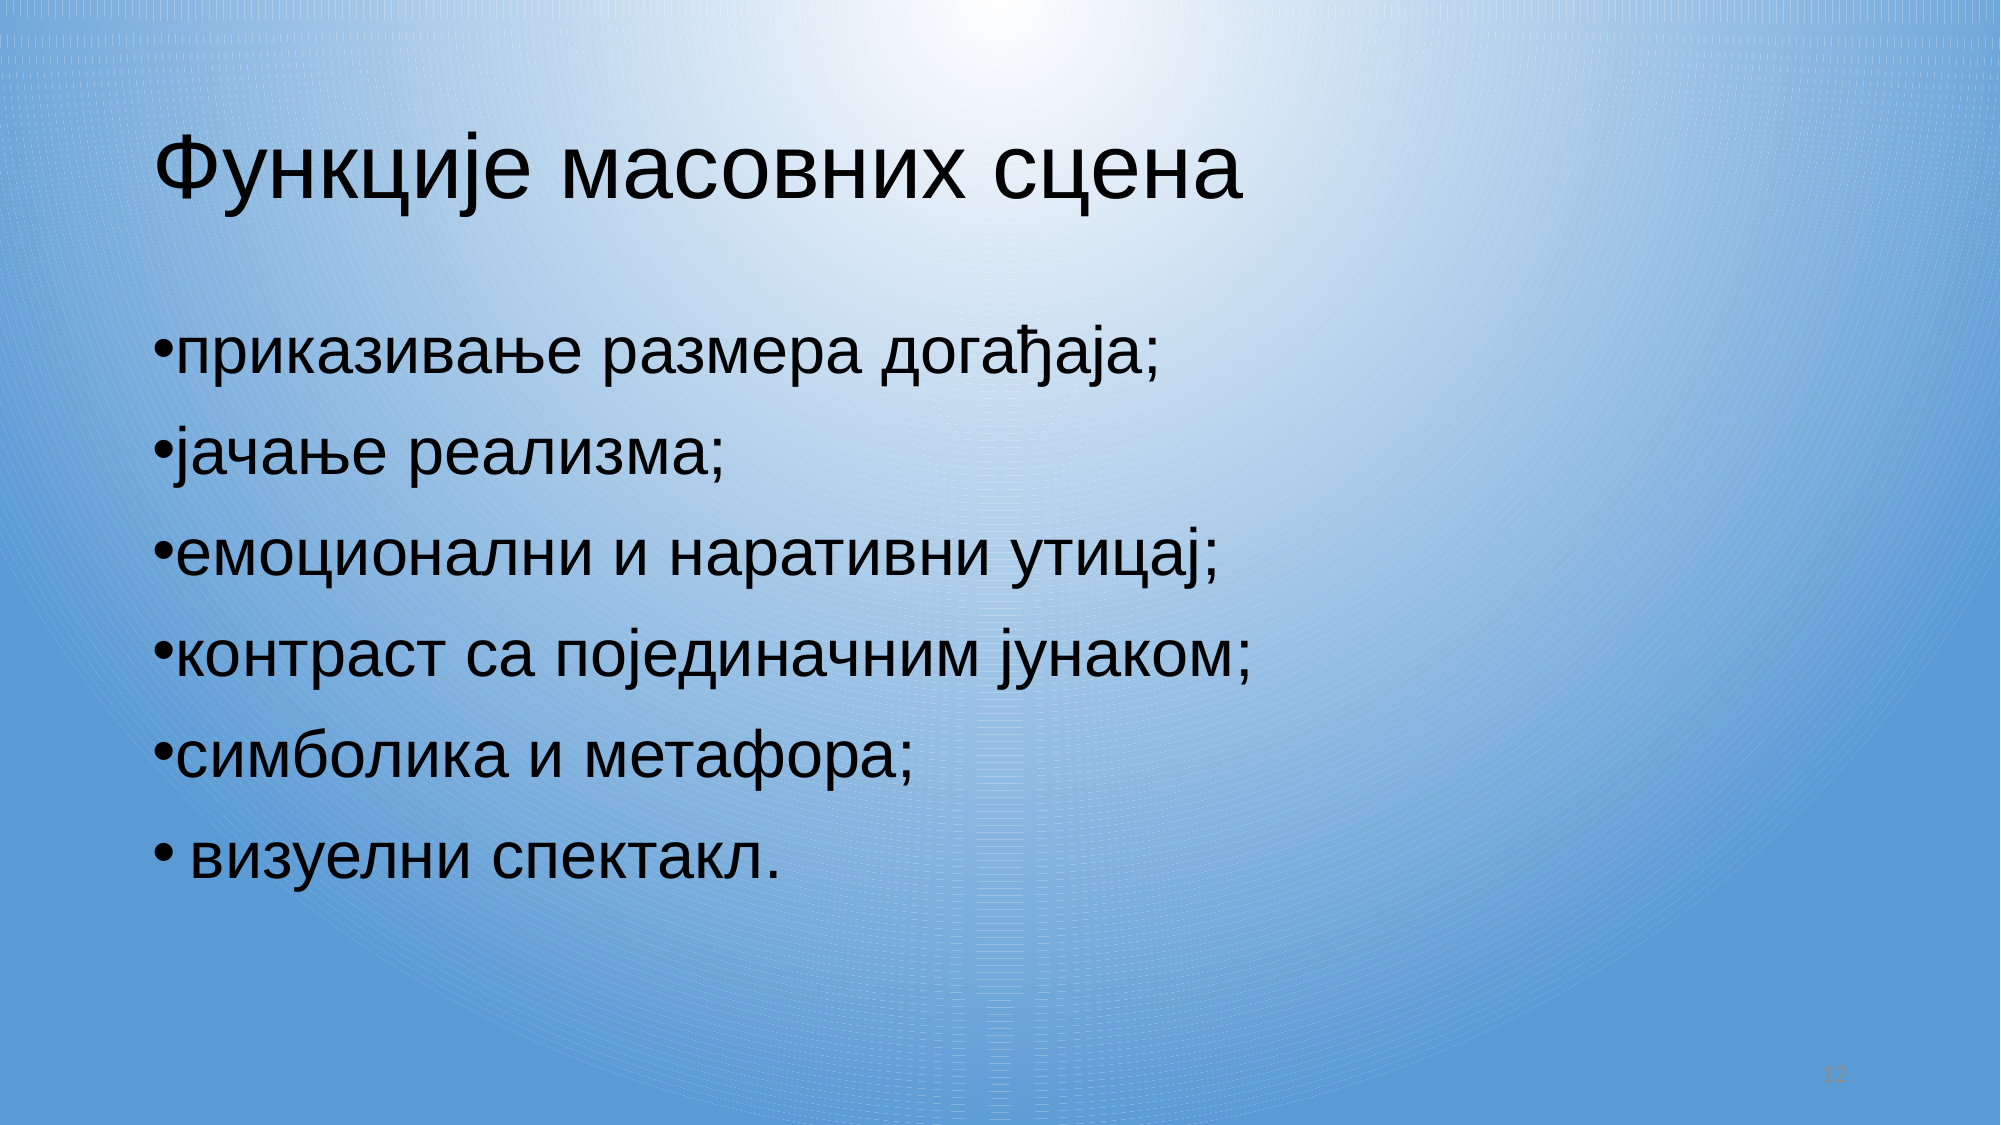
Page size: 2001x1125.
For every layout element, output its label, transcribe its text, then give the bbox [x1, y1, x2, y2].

list приказивање размера догађаја; јачање реализма; емоционални и наративни утицај; контраст са појединачним јунаком; симболика и метафора; визуелни спектакл. [137, 299, 1863, 1014]
slide_number 12 [1412, 1042, 1863, 1103]
title Функције масовних сцена [137, 59, 1863, 278]
